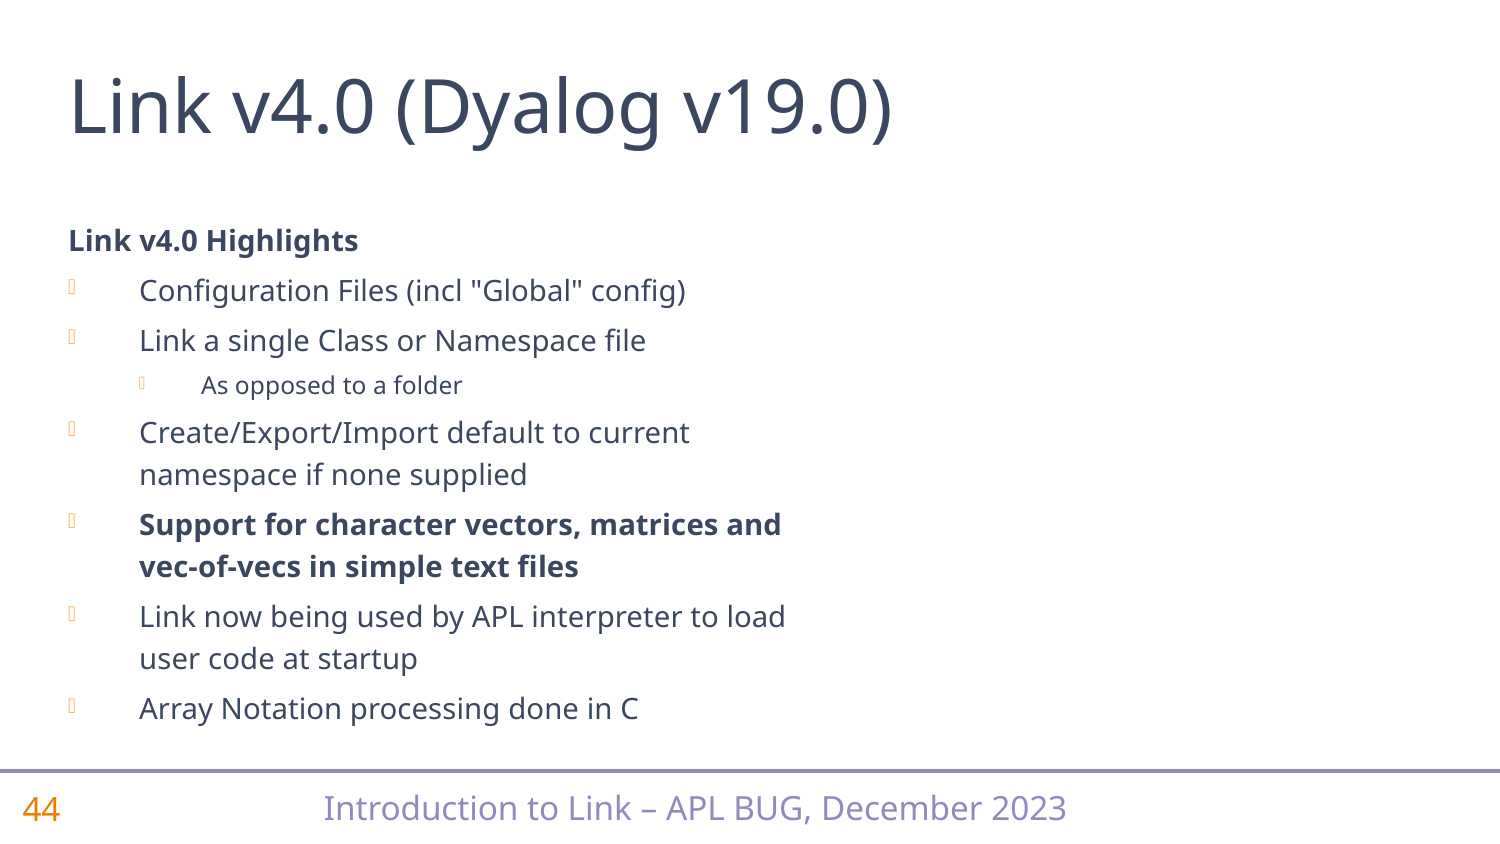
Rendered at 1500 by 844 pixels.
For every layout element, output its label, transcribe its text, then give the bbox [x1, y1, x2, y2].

list Link v4.0 Highlights Configuration Files (incl "Global" config) Link a single Class or Namespace file As opposed to a folder Create/Export/Import default to current namespace if none supplied Support for character vectors, matrices and vec-of-vecs in simple text files Link now being used by APL interpreter to load user code at startup Array Notation processing done in C [53, 207, 821, 740]
title Link v4.0 (Dyalog v19.0) [53, 43, 1203, 157]
